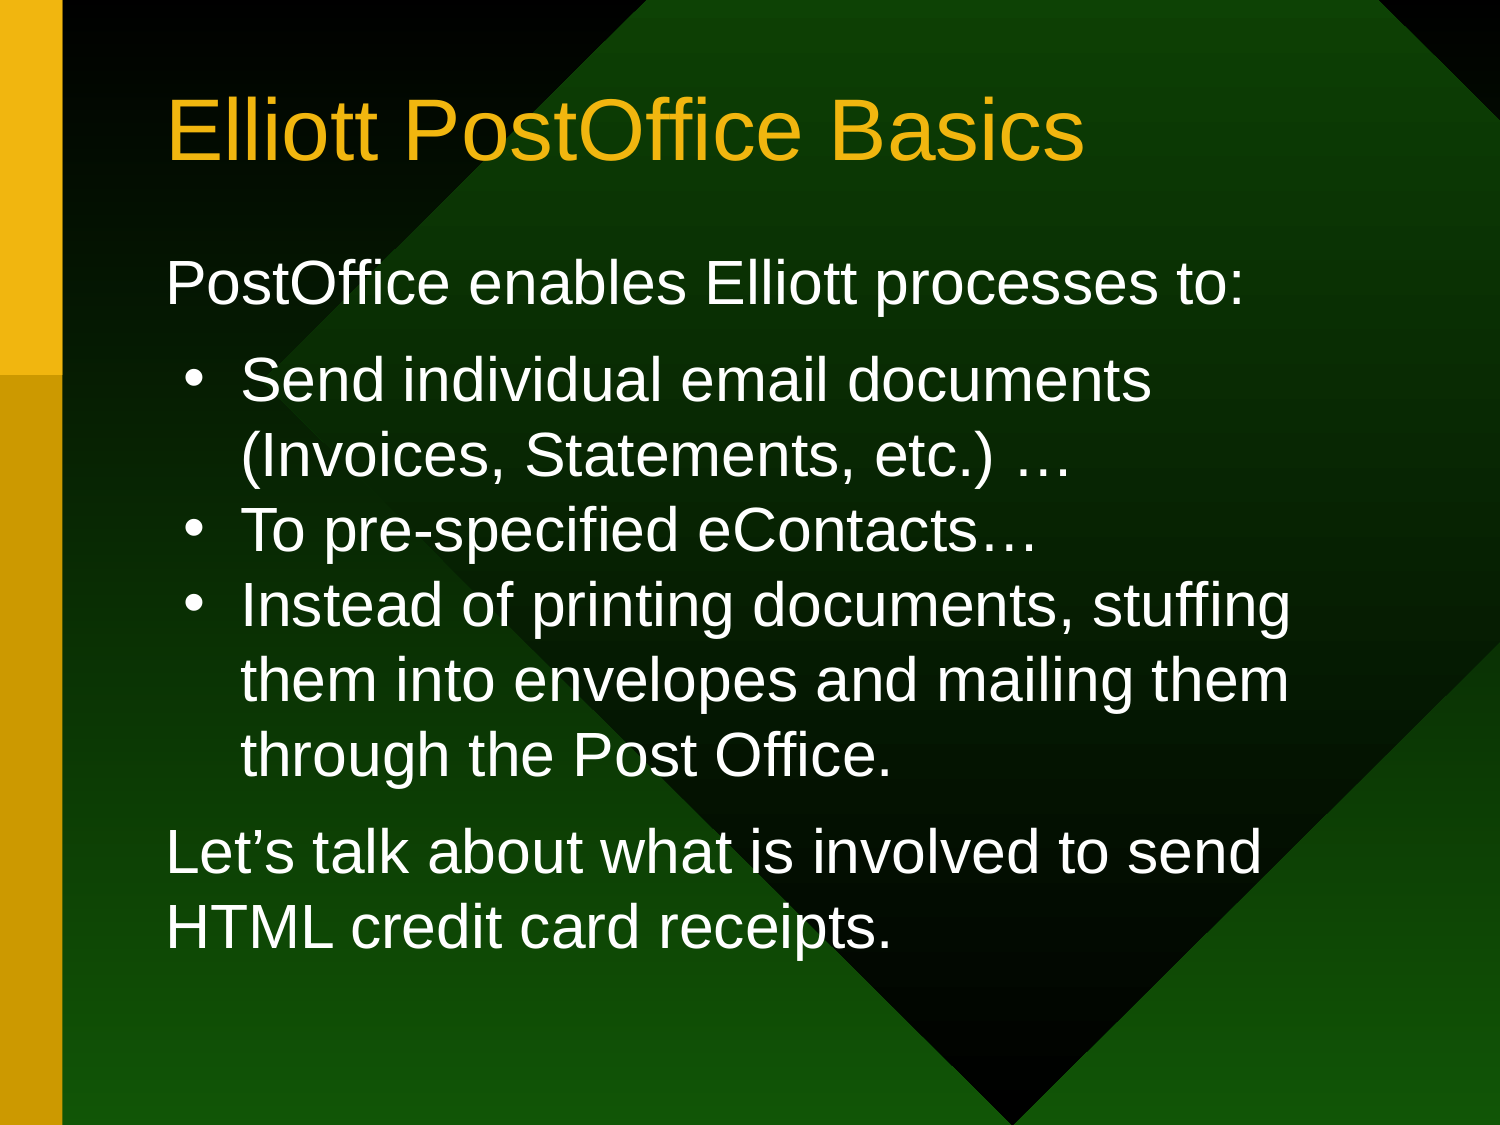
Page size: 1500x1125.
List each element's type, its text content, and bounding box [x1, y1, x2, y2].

title Elliott PostOffice Basics [150, 61, 1388, 207]
list PostOffice enables Elliott processes to: Send individual email documents (Invoices, Statements, etc.) … To pre-specified eContacts… Instead of printing documents, stuffing them into envelopes and mailing them through the Post Office. Let’s talk about what is involved to send HTML credit card receipts. [150, 234, 1429, 975]
